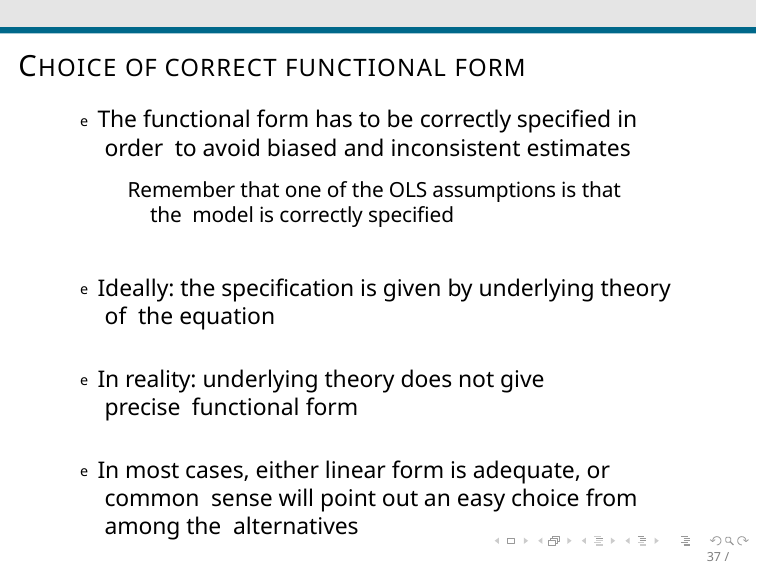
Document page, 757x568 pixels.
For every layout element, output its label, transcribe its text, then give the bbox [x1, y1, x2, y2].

title CHOICE OF CORRECT FUNCTIONAL FORM [16, 44, 572, 143]
slide_number 37 / 49 [702, 547, 746, 568]
text_box e The functional form has to be correctly specified in order to avoid biased and inconsistent estimates Remember that one of the OLS assumptions is that the model is correctly specified e Ideally: the specification is given by underlying theory of the equation e In reality: underlying theory does not give precise functional form e In most cases, either linear form is adequate, or common sense will point out an easy choice from among the alternatives [67, 101, 693, 539]
